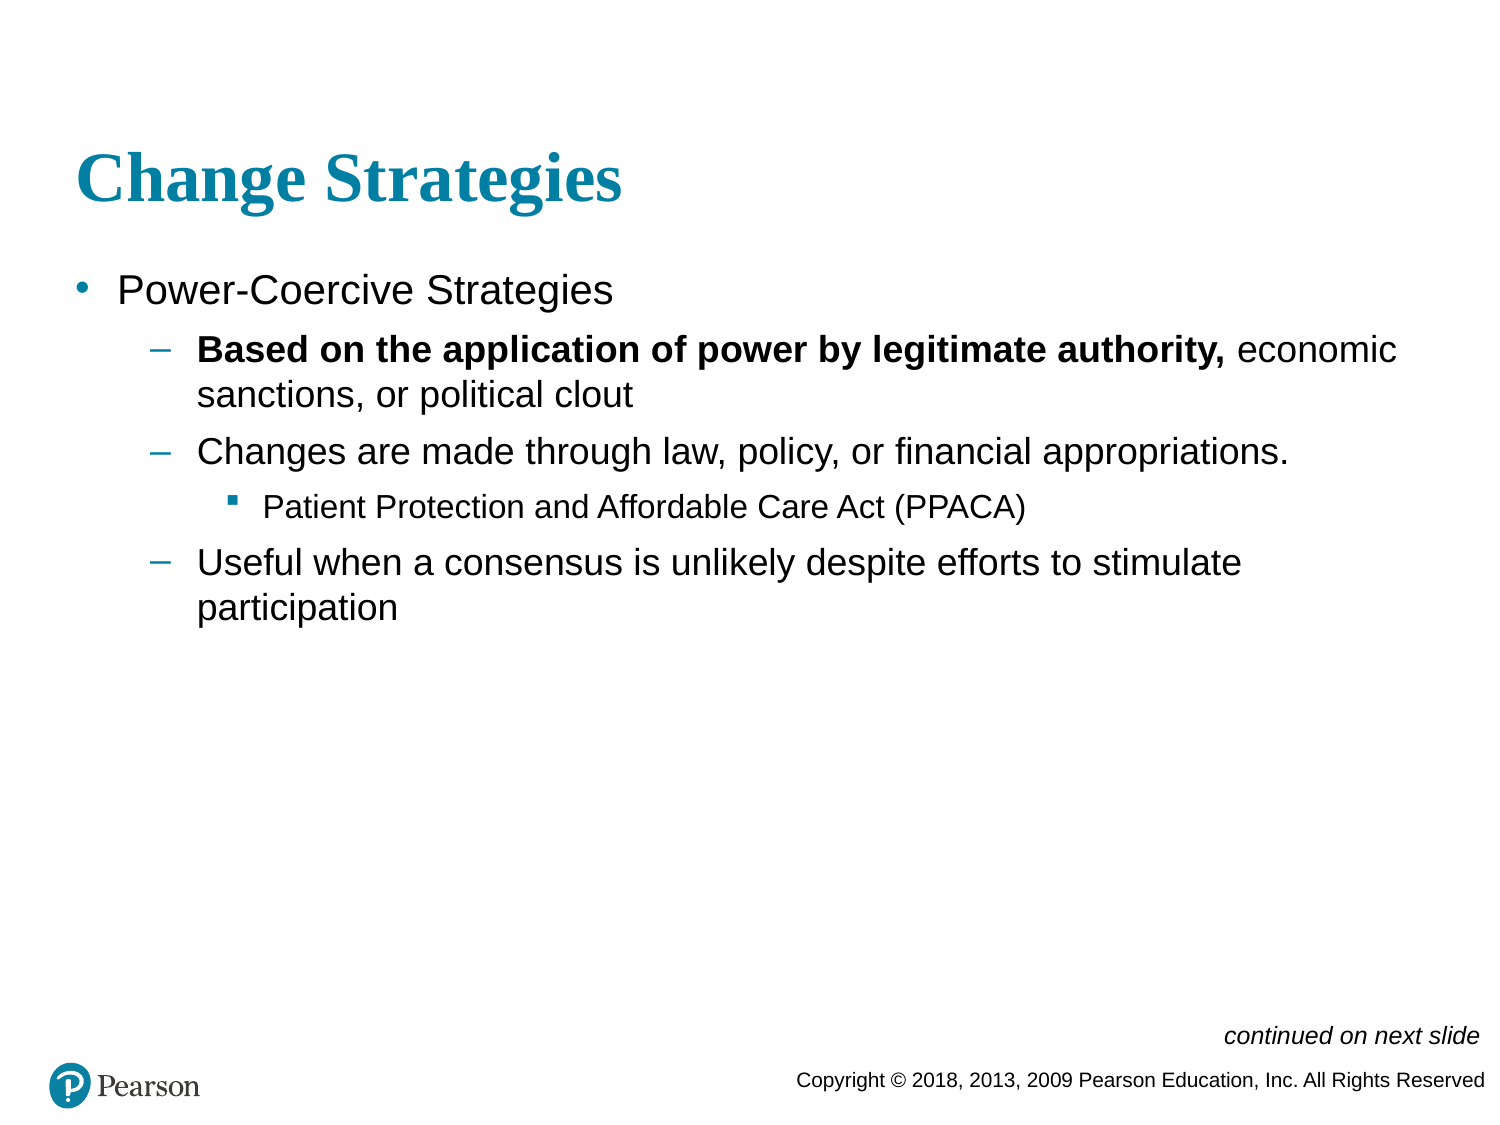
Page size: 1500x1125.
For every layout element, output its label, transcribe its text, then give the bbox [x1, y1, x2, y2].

title Change Strategies [75, 35, 1425, 216]
text_box continued on next slide [1209, 1012, 1496, 1058]
list Power-Coercive Strategies Based on the application of power by legitimate authority, economic sanctions, or political clout Changes are made through law, policy, or financial appropriations. Patient Protection and Affordable Care Act (PPACA) Useful when a consensus is unlikely despite efforts to stimulate participation [75, 262, 1425, 1005]
